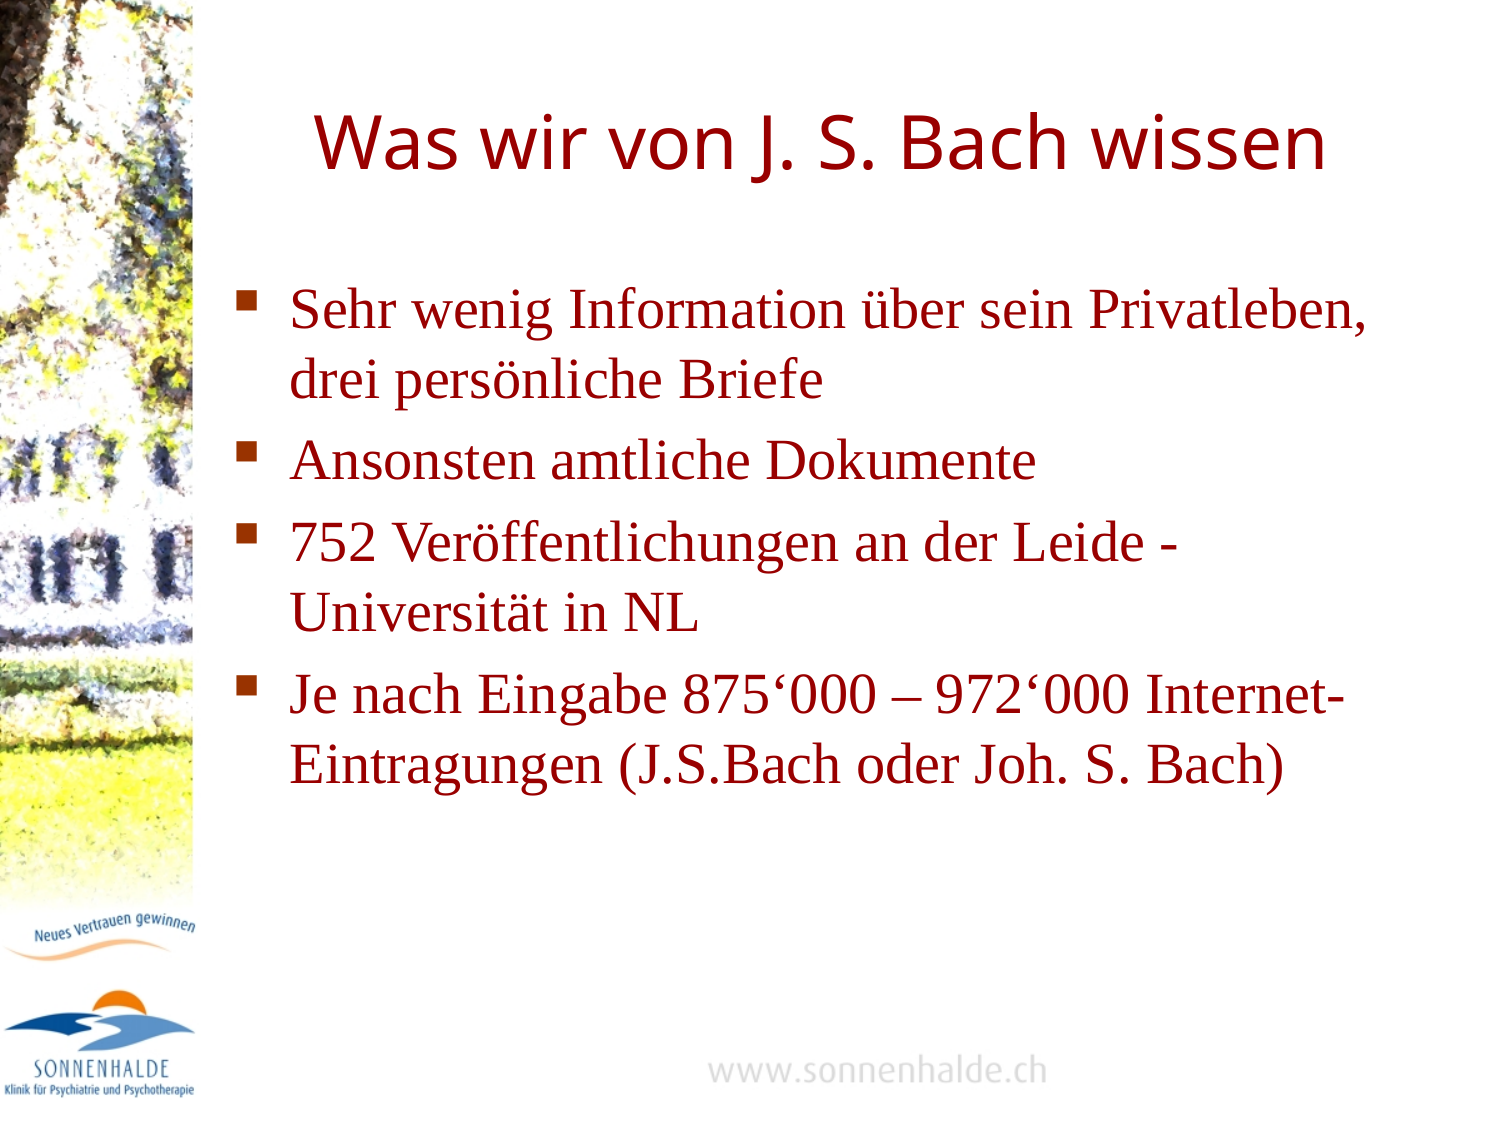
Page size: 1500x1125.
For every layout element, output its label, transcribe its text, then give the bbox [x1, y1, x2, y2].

picture [0, 0, 1500, 1125]
list Sehr wenig Information über sein Privatleben, drei persönliche Briefe Ansonsten amtliche Dokumente 752 Veröffentlichungen an der Leide -Universität in NL Je nach Eingabe 875‘000 – 972‘000 Internet-Eintragungen (J.S.Bach oder Joh. S. Bach) [218, 262, 1425, 1006]
title Was wir von J. S. Bach wissen [218, 45, 1425, 234]
